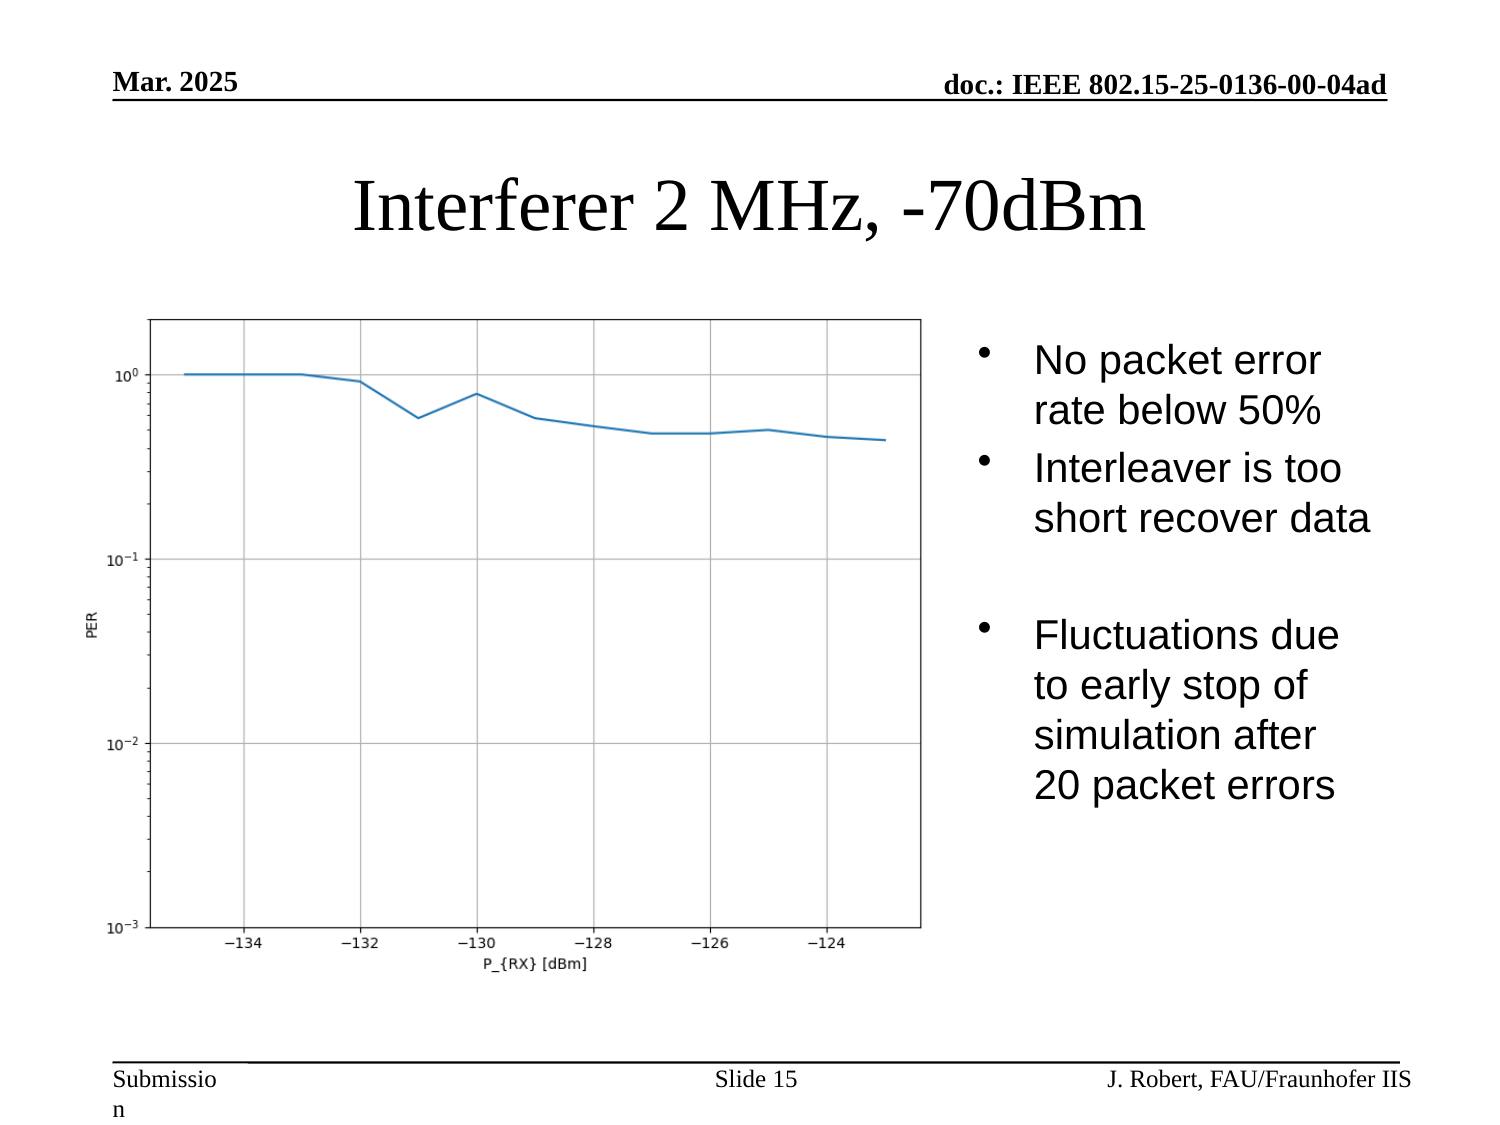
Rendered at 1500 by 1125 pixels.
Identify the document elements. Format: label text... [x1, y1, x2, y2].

list No packet error rate below 50% Interleaver is too short recover data Fluctuations due to early stop of simulation after 20 packet errors [962, 324, 1388, 1000]
picture [53, 291, 963, 996]
title Interferer 2 MHz, -70dBm [112, 112, 1388, 288]
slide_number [112, 62, 375, 98]
footer J. Robert, FAU/Fraunhofer IIS [900, 1062, 1413, 1093]
slide_number Slide 15 [712, 1062, 800, 1093]
